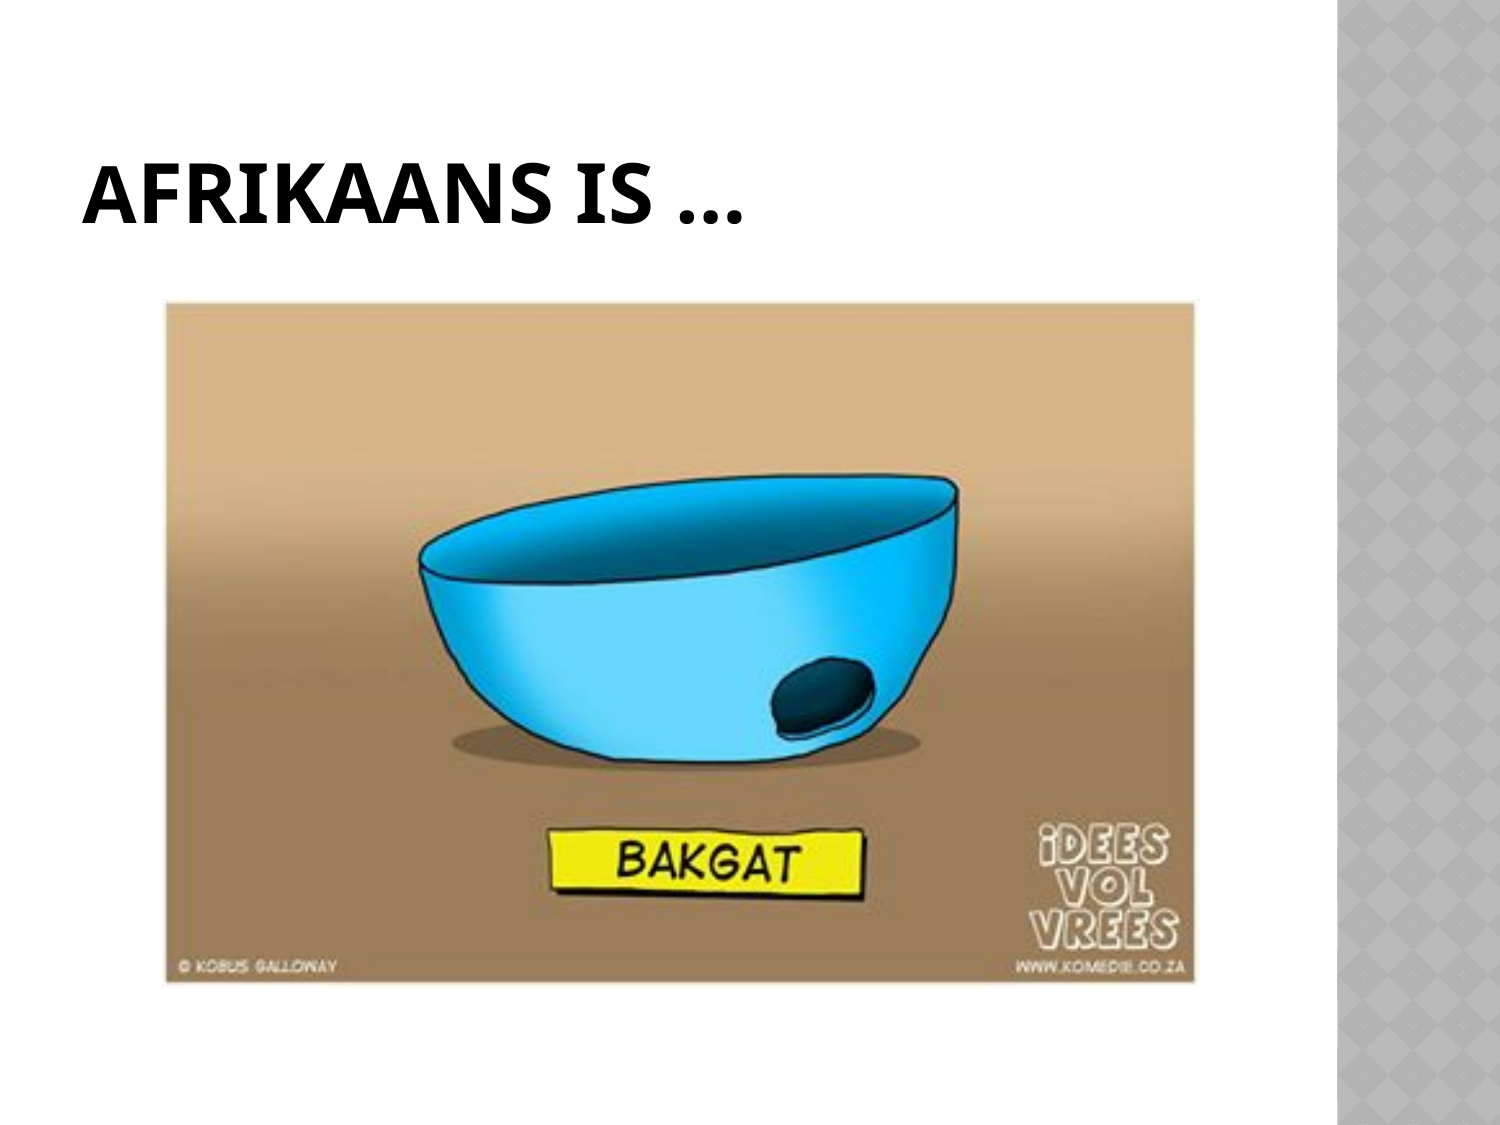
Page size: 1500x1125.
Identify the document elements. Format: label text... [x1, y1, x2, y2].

picture [162, 299, 1201, 988]
title Afrikaans is … [75, 52, 1263, 241]
